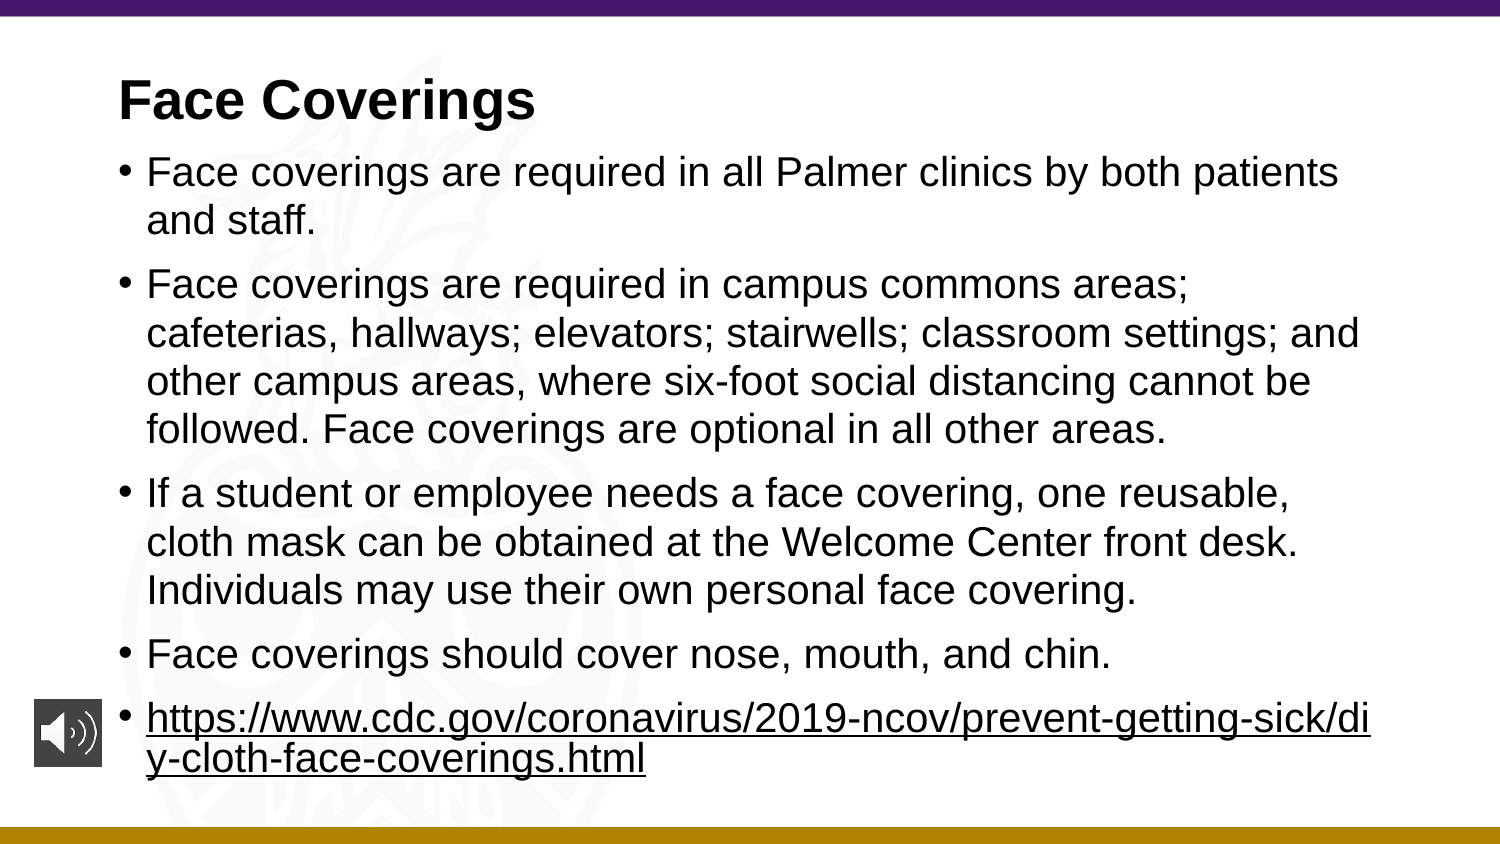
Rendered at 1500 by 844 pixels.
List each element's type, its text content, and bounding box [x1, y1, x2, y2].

picture [0, 0, 1500, 844]
list Face coverings are required in all Palmer clinics by both patients and staff. Face coverings are required in campus commons areas; cafeterias, hallways; elevators; stairwells; classroom settings; and other campus areas, where six-foot social distancing cannot be followed. Face coverings are optional in all other areas. If a student or employee needs a face covering, one reusable, cloth mask can be obtained at the Welcome Center front desk. Individuals may use their own personal face covering. Face coverings should cover nose, mouth, and chin. https://www.cdc.gov/coronavirus/2019-ncov/prevent-getting-sick/diy-cloth-face-coverings.html [103, 139, 1397, 730]
title Face Coverings [103, 55, 1397, 139]
